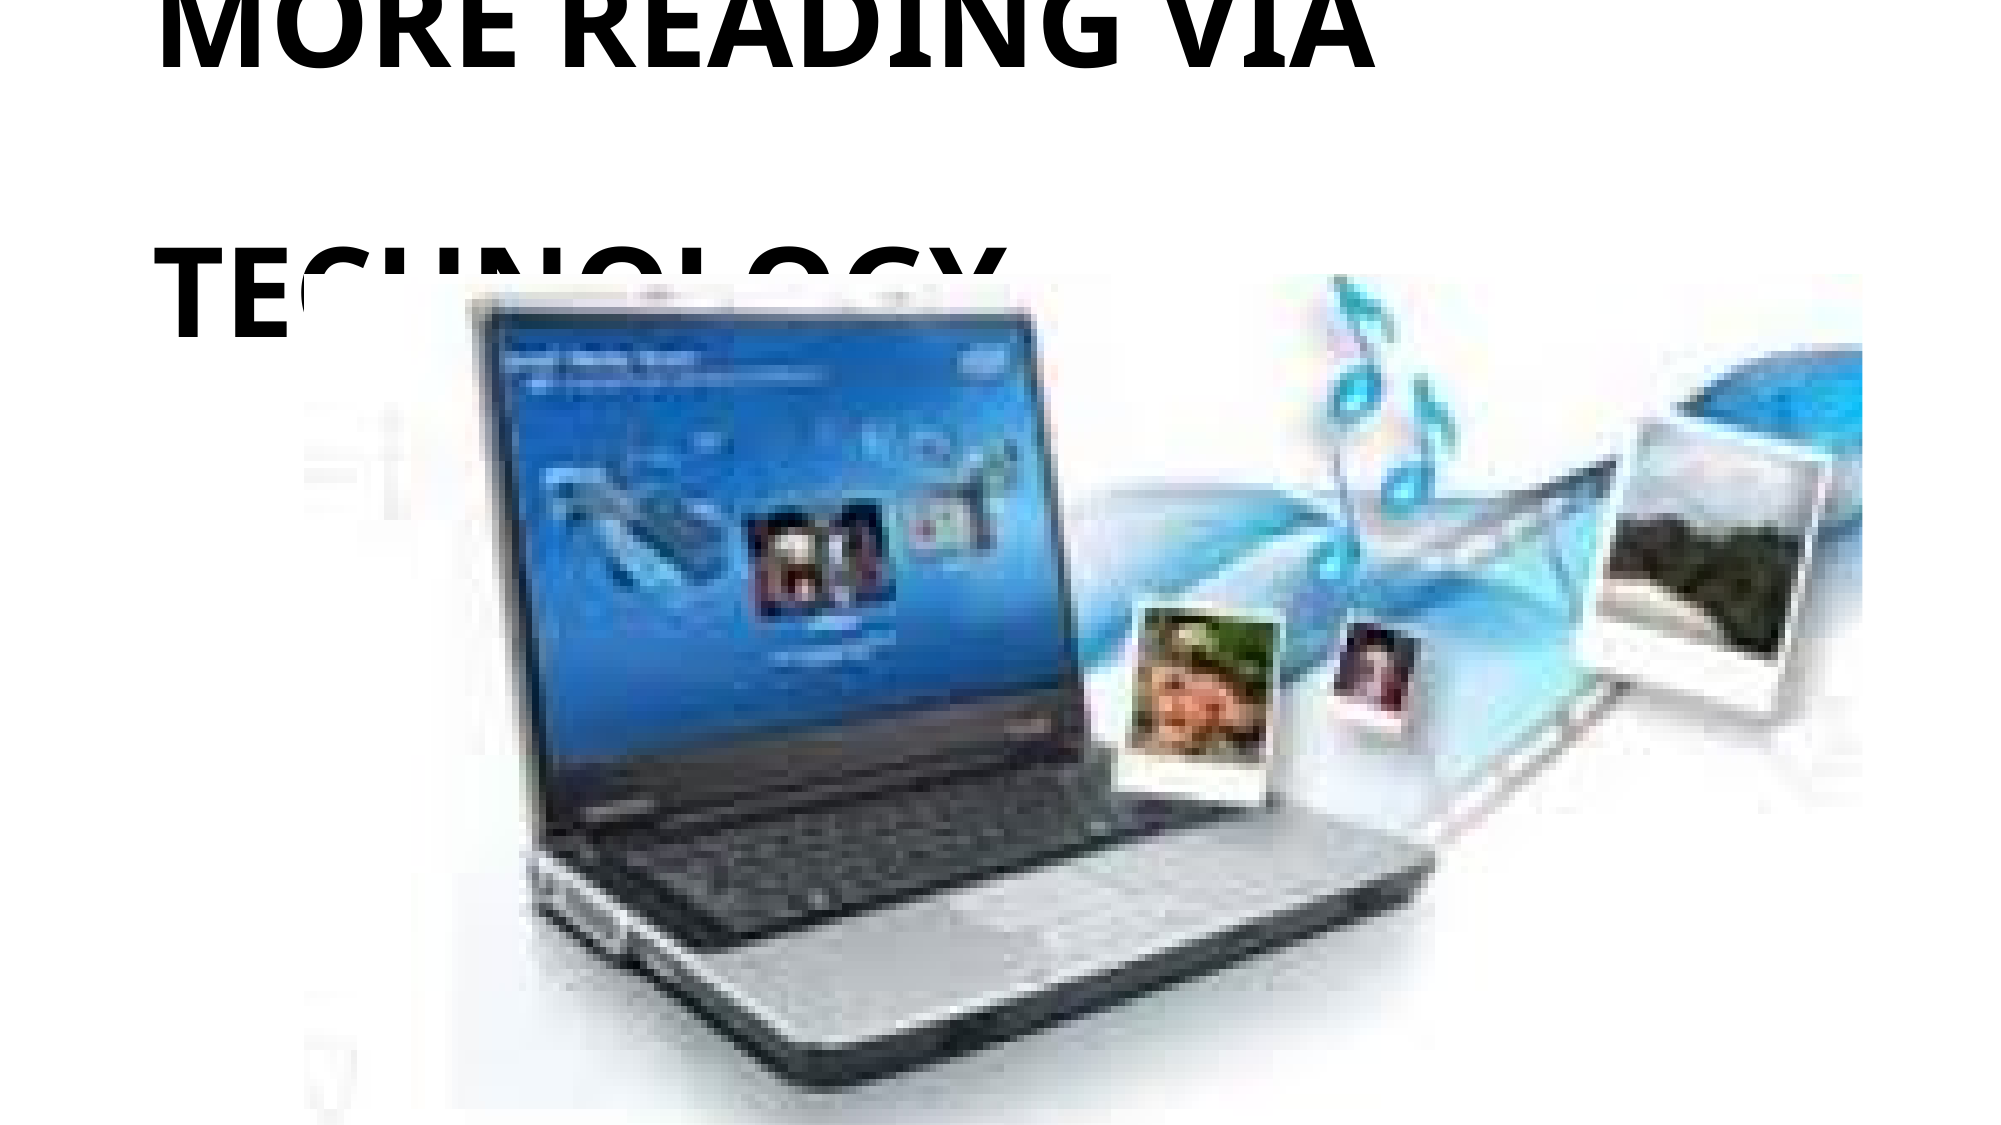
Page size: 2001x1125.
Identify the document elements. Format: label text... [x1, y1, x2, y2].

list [113, 274, 1863, 1125]
title MORE READING VIA TECHNOLOGY [137, 21, 1863, 274]
